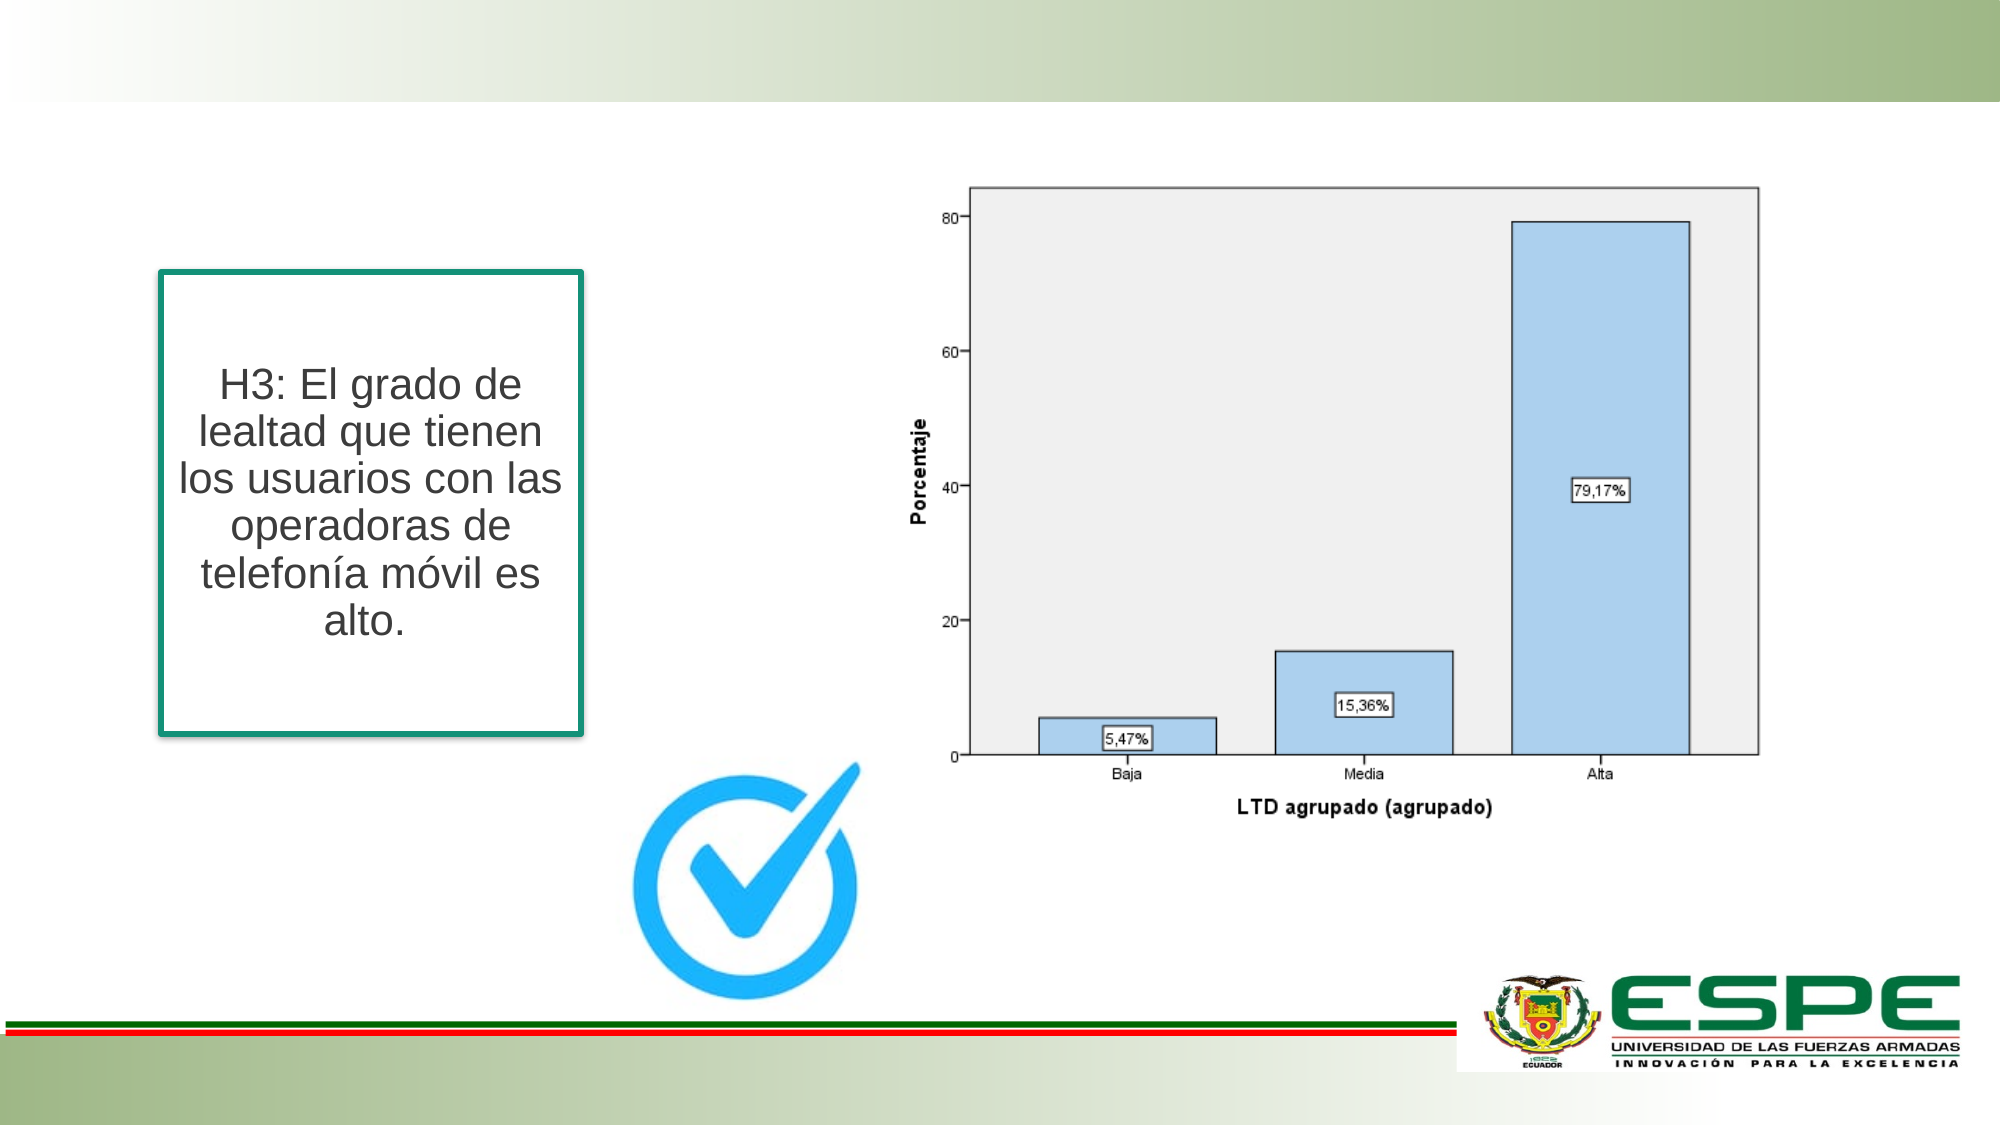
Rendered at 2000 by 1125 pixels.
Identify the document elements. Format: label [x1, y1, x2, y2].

picture [1456, 968, 1993, 1072]
text_box [160, 272, 582, 734]
picture [542, 184, 1769, 1021]
